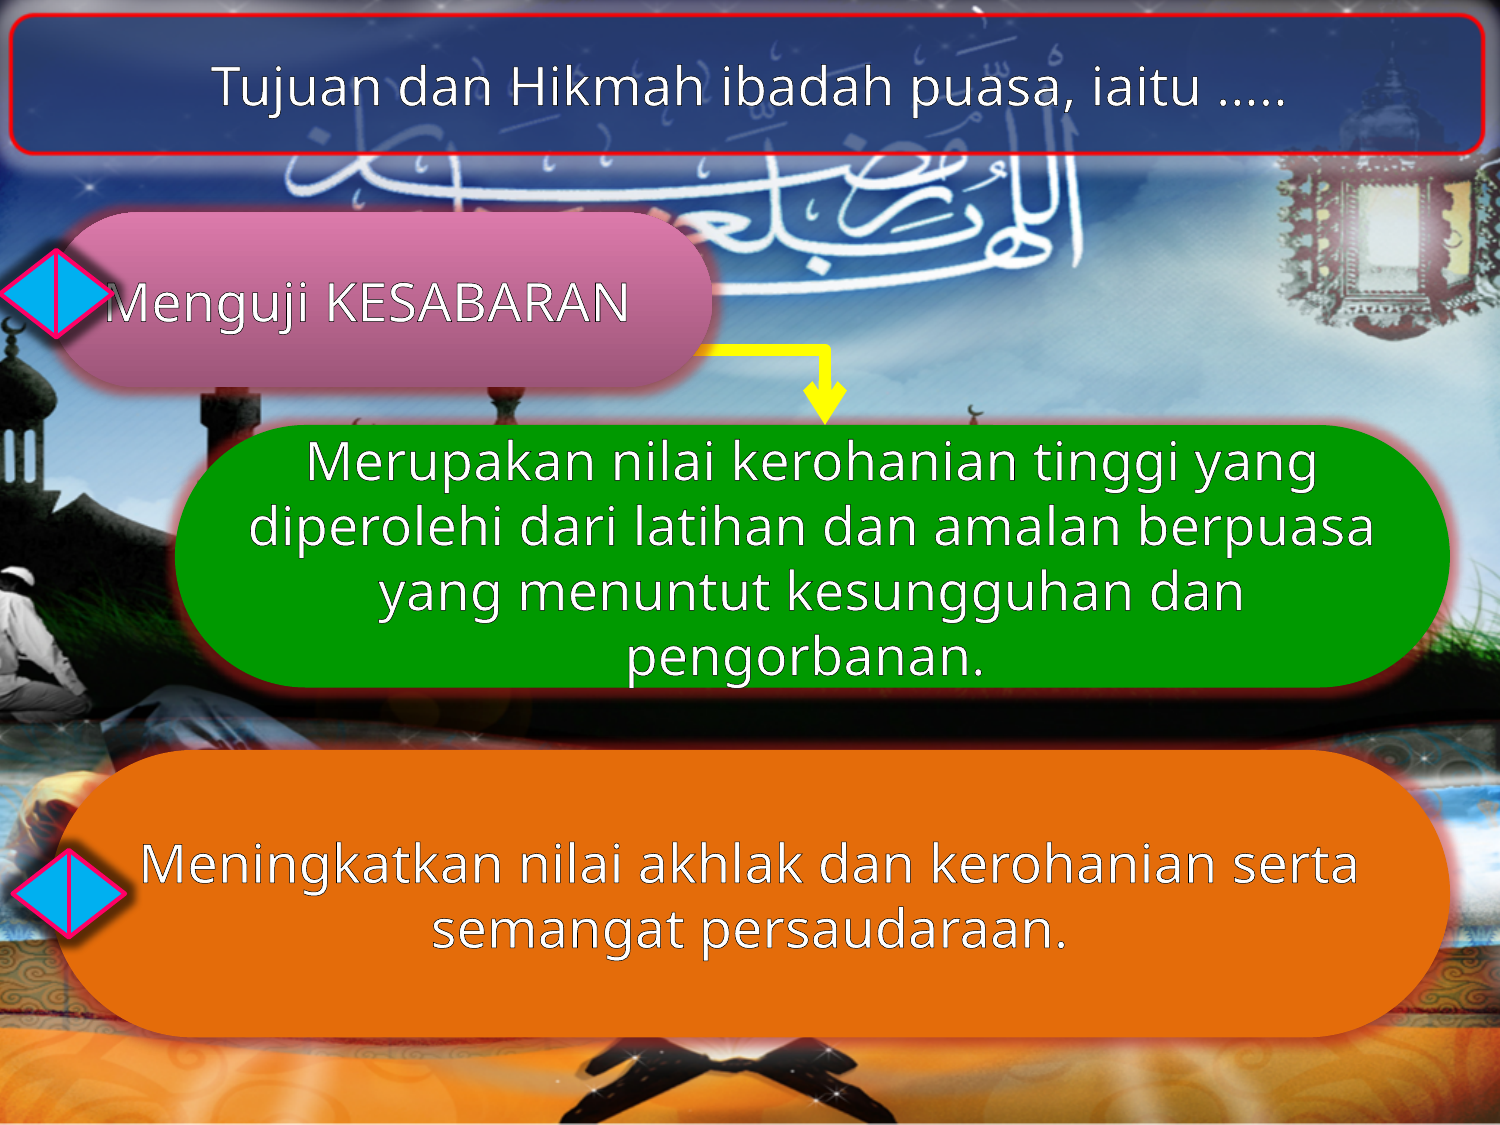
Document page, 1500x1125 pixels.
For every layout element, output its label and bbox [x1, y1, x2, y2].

text_box [680, 280, 832, 419]
picture [0, 0, 1500, 1125]
